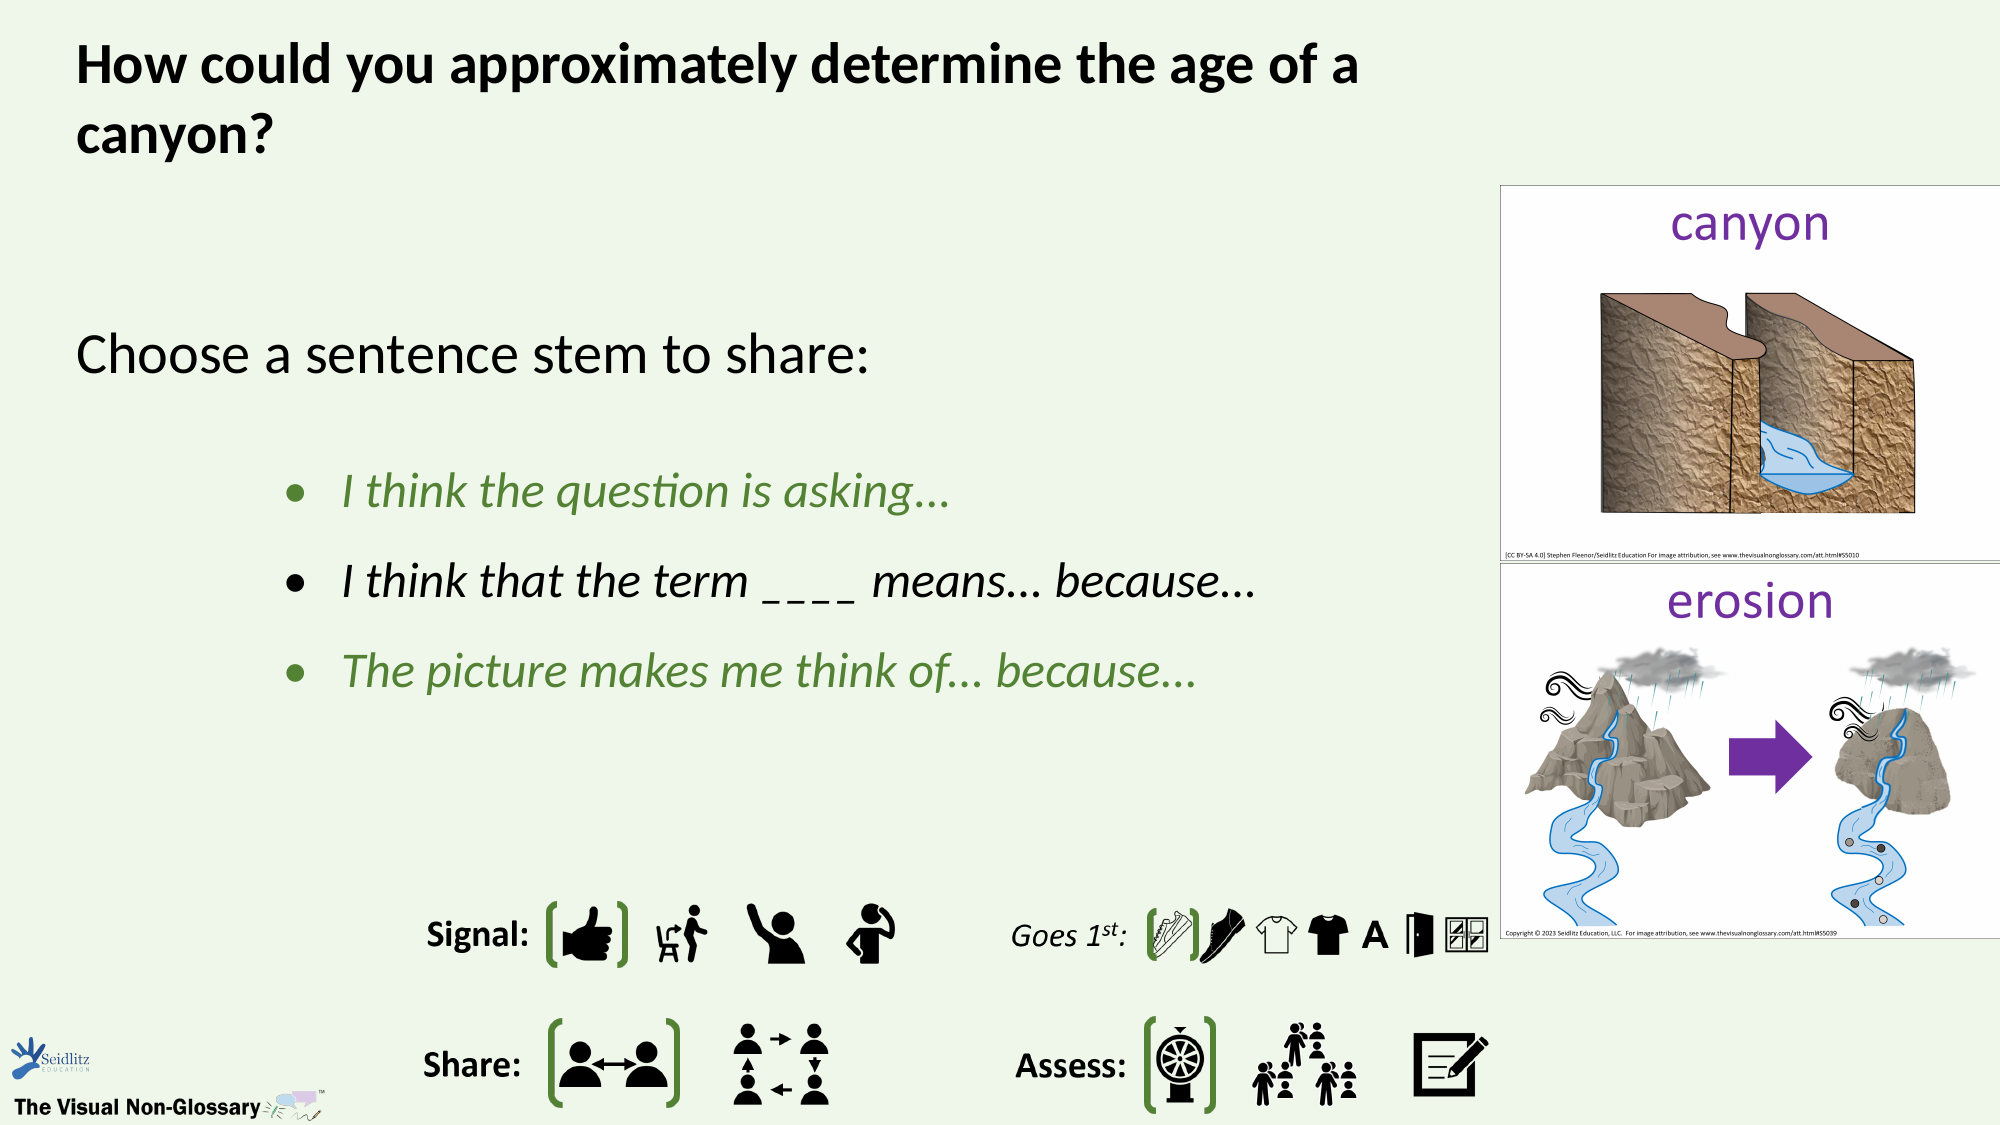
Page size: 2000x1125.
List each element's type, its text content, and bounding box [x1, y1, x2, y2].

picture [400, 899, 1489, 1114]
picture [0, 1034, 328, 1125]
text_box Choose a sentence stem to share: [61, 307, 1479, 393]
text_box How could you approximately determine the age of a canyon? [61, 17, 1479, 173]
text_box • I think the question is asking... • I think that the term ____ means... because... • The picture makes me think of... because... [267, 374, 1273, 705]
picture [1499, 185, 2000, 562]
picture [1499, 563, 2000, 940]
